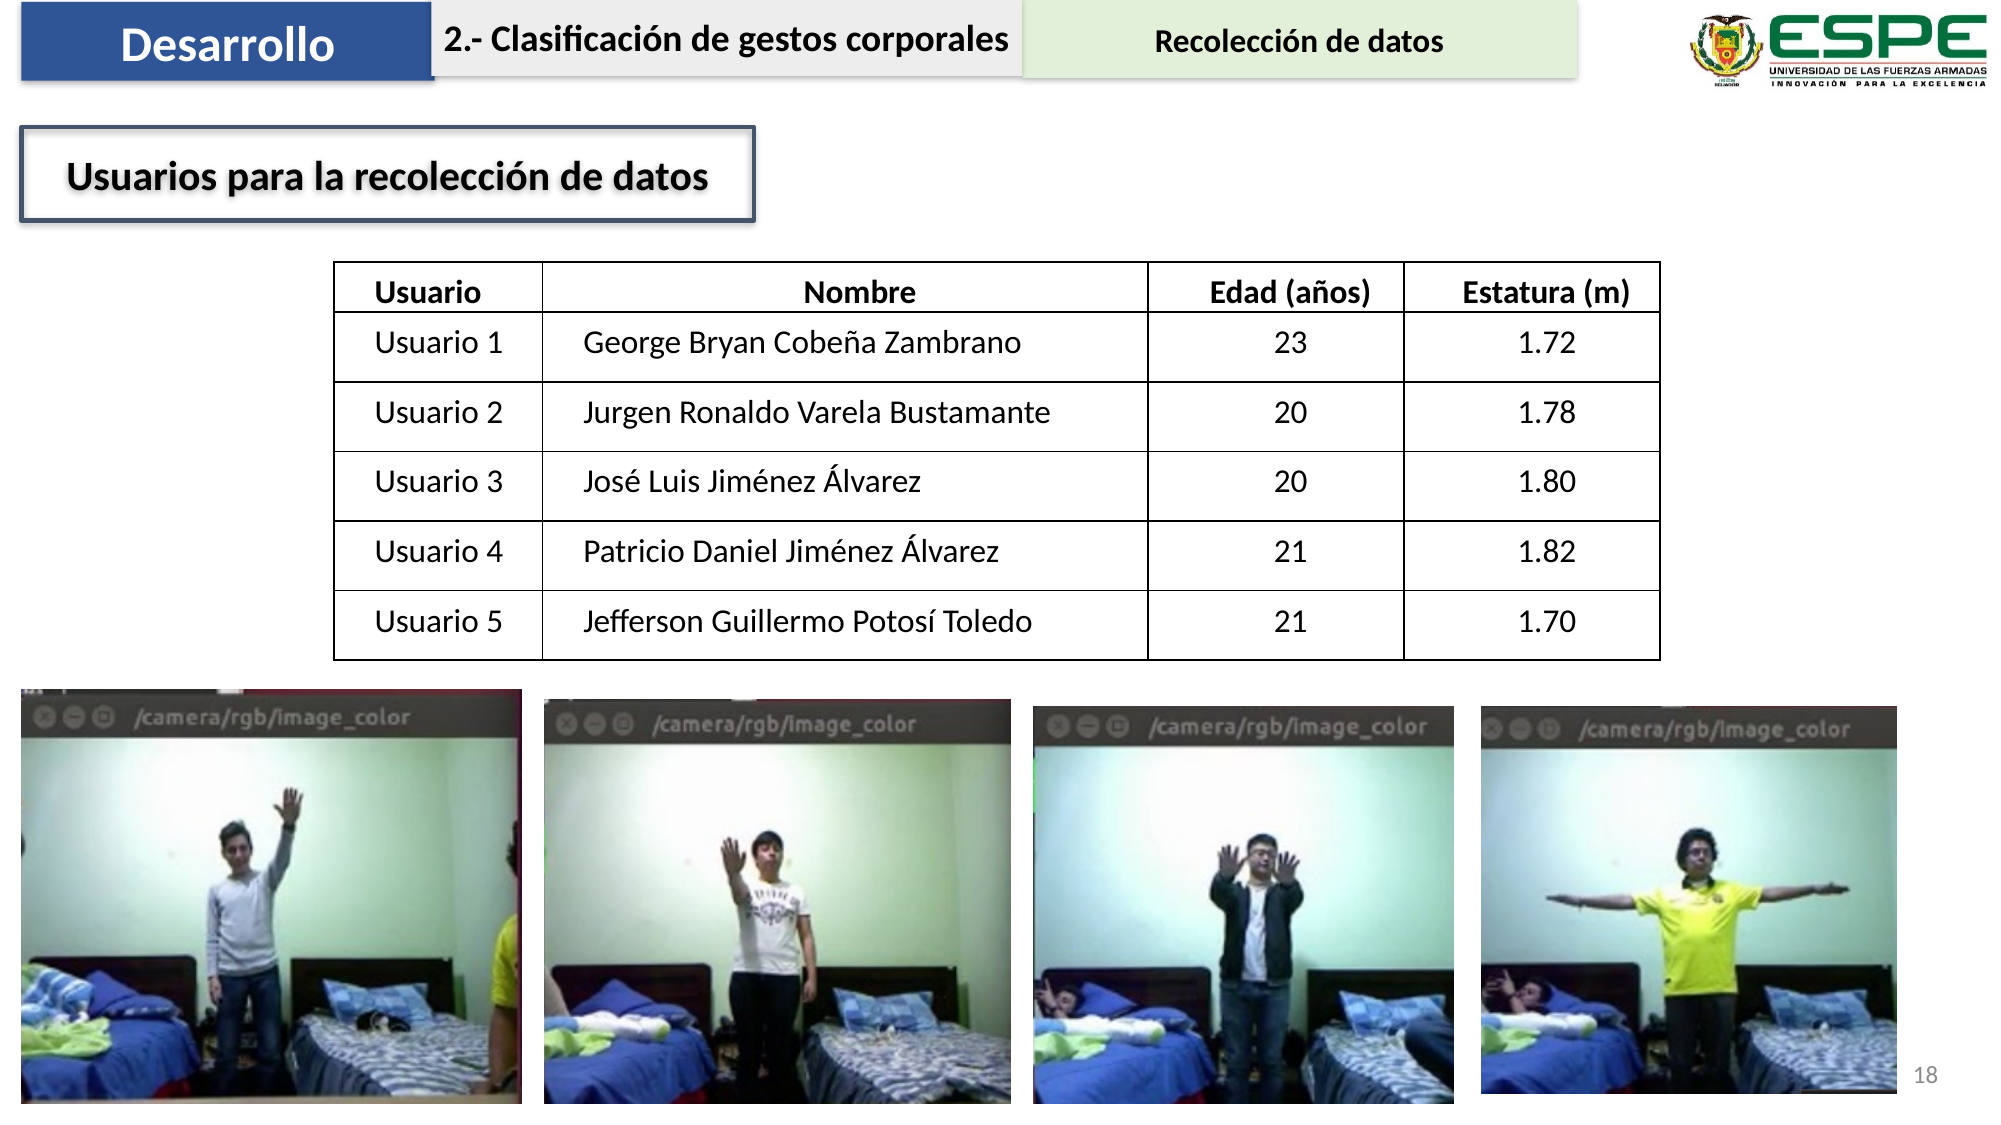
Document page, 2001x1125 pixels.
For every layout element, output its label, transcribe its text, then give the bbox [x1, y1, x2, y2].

table_cell 1.82 [1405, 522, 1659, 590]
picture [1688, 11, 1989, 91]
table_cell 20 [1149, 452, 1403, 520]
table_cell Usuario 3 [335, 452, 542, 520]
picture [21, 689, 522, 1104]
table_cell 23 [1149, 313, 1403, 381]
table_cell José Luis Jiménez Álvarez [543, 452, 1147, 520]
slide_number 18 [1503, 1043, 1954, 1104]
text_box Desarrollo [21, 1, 427, 81]
table_header Estatura (m) [1405, 263, 1659, 311]
table_cell 21 [1149, 591, 1403, 659]
text_box Recolección de datos [1026, 0, 1578, 78]
table_cell Usuario 1 [335, 313, 542, 381]
table_cell George Bryan Cobeña Zambrano [543, 313, 1147, 381]
table_header Usuario [335, 263, 542, 311]
table_cell 1.80 [1405, 452, 1659, 520]
table_header Nombre [543, 263, 1147, 311]
table_cell 21 [1149, 522, 1403, 590]
table_cell 1.78 [1405, 383, 1659, 451]
picture [544, 699, 1011, 1104]
picture [1033, 706, 1454, 1104]
table_header Edad (años) [1149, 263, 1403, 311]
table_cell Usuario 2 [335, 383, 542, 451]
table_cell 1.72 [1405, 313, 1659, 381]
table_cell Patricio Daniel Jiménez Álvarez [543, 522, 1147, 590]
table_cell 1.70 [1405, 591, 1659, 659]
table_cell Jefferson Guillermo Potosí Toledo [543, 591, 1147, 659]
table_cell 20 [1149, 383, 1403, 451]
text_box 2.- Clasificación de gestos corporales [431, 0, 1022, 76]
table_cell Usuario 5 [335, 591, 542, 659]
picture [1481, 706, 1897, 1094]
table_cell Jurgen Ronaldo Varela Bustamante [543, 383, 1147, 451]
table_cell Usuario 4 [335, 522, 542, 590]
text_box Usuarios para la recolección de datos [21, 126, 754, 221]
